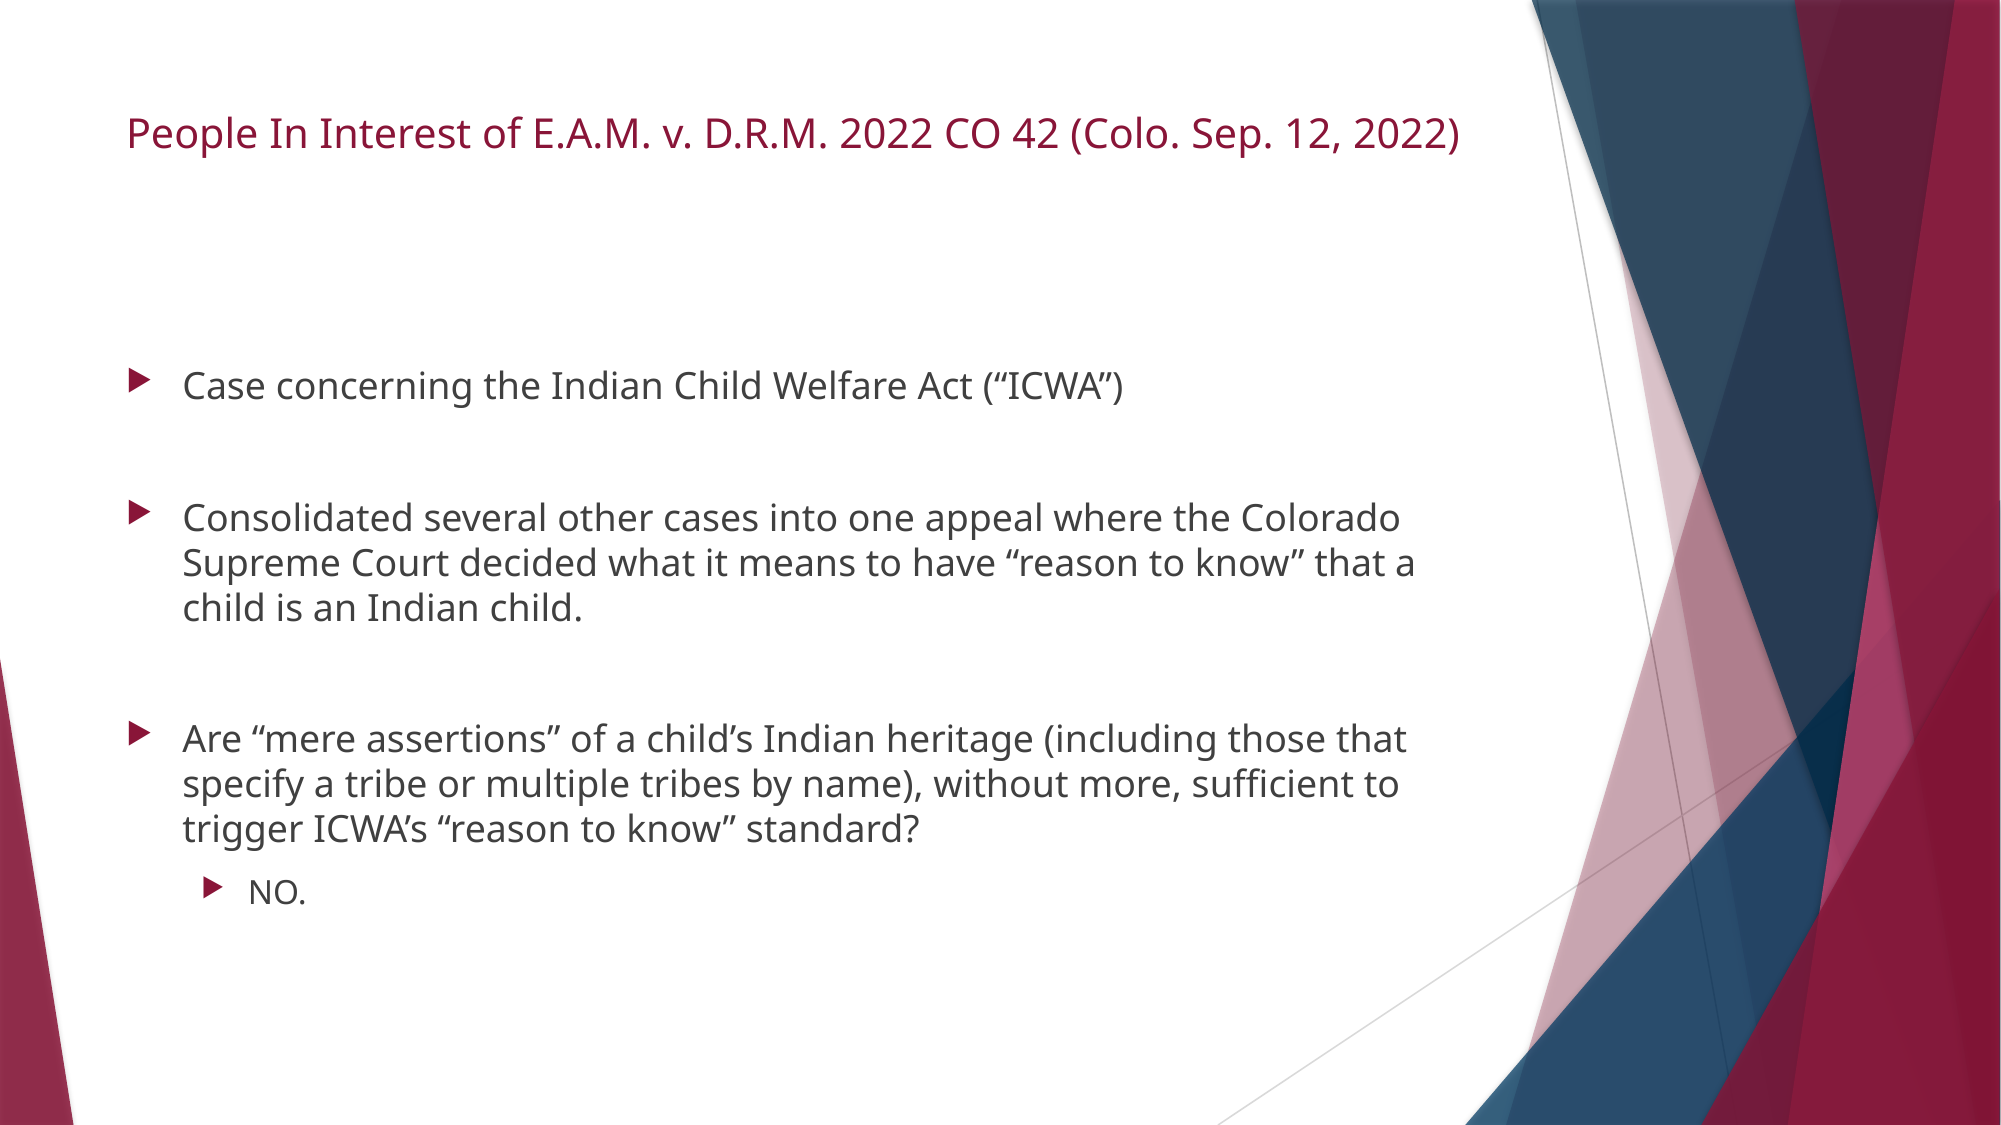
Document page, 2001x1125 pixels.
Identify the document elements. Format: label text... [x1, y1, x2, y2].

title People In Interest of E.A.M. v. D.R.M. 2022 CO 42 (Colo. Sep. 12, 2022) [111, 99, 1522, 317]
list Case concerning the Indian Child Welfare Act (“ICWA”) Consolidated several other cases into one appeal where the Colorado Supreme Court decided what it means to have “reason to know” that a child is an Indian child. Are “mere assertions” of a child’s Indian heritage (including those that specify a tribe or multiple tribes by name), without more, sufficient to trigger ICWA’s “reason to know” standard? NO. [111, 354, 1522, 992]
